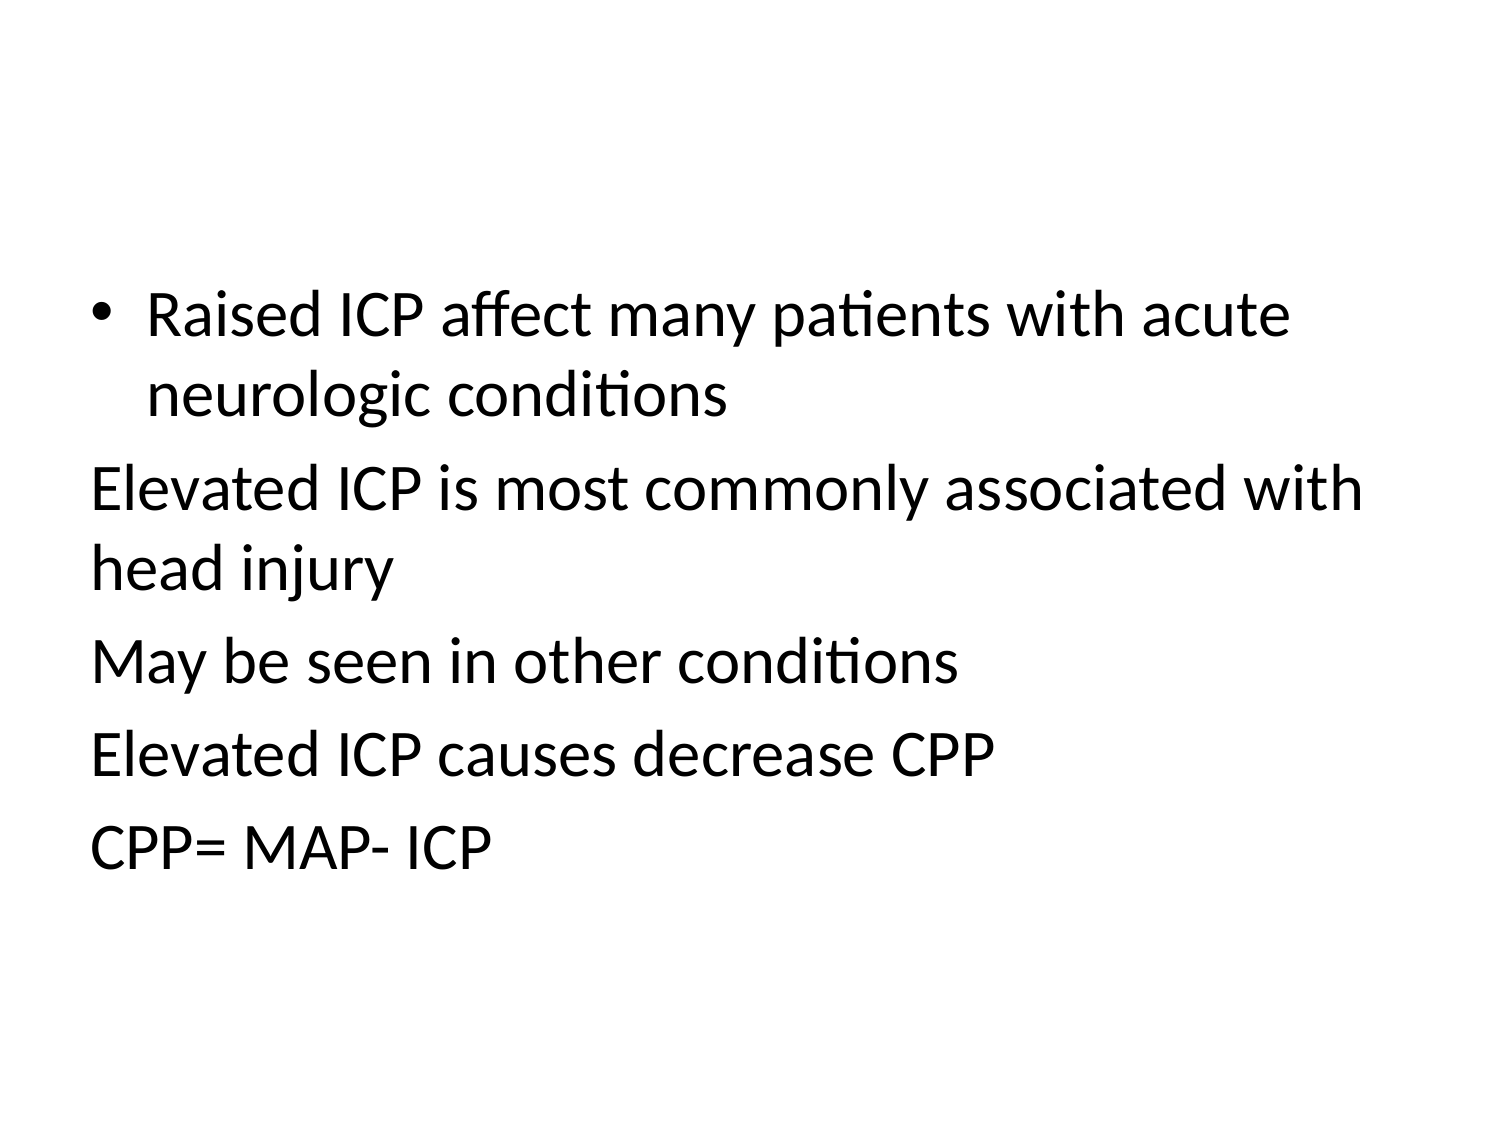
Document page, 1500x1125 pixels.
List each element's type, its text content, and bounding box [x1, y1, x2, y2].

list Raised ICP affect many patients with acute neurologic conditions Elevated ICP is most commonly associated with head injury May be seen in other conditions Elevated ICP causes decrease CPP CPP= MAP- ICP [75, 262, 1425, 1005]
